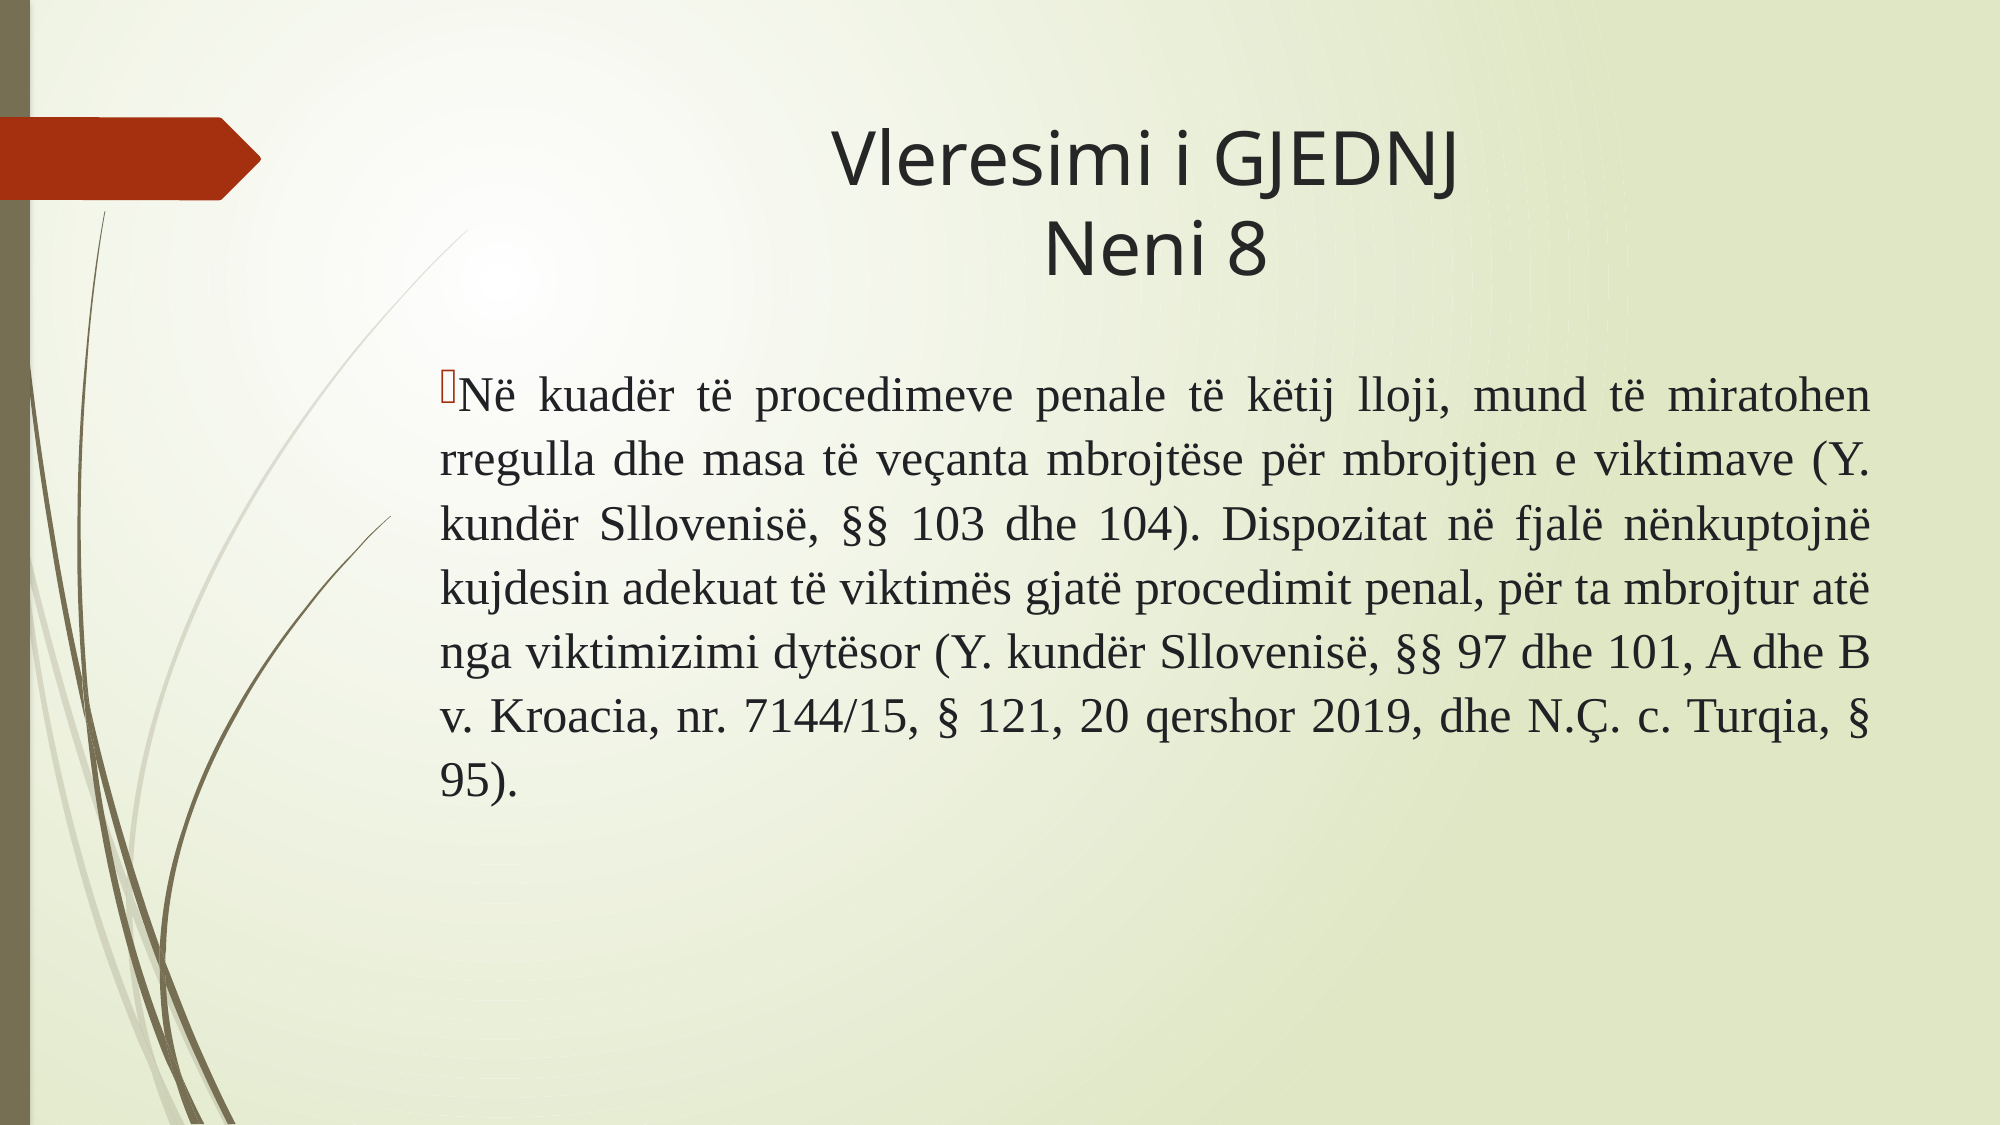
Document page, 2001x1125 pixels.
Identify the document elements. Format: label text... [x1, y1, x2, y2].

list Në kuadër të procedimeve penale të këtij lloji, mund të miratohen rregulla dhe masa të veçanta mbrojtëse për mbrojtjen e viktimave (Y. kundër Sllovenisë, §§ 103 dhe 104). Dispozitat në fjalë nënkuptojnë kujdesin adekuat të viktimës gjatë procedimit penal, për ta mbrojtur atë nga viktimizimi dytësor (Y. kundër Sllovenisë, §§ 97 dhe 101, A dhe B v. Kroacia, nr. 7144/15, § 121, 20 qershor 2019, dhe N.Ç. c. Turqia, § 95). [424, 350, 1888, 970]
title Vleresimi i GJEDNJ Neni 8 [425, 102, 1888, 313]
